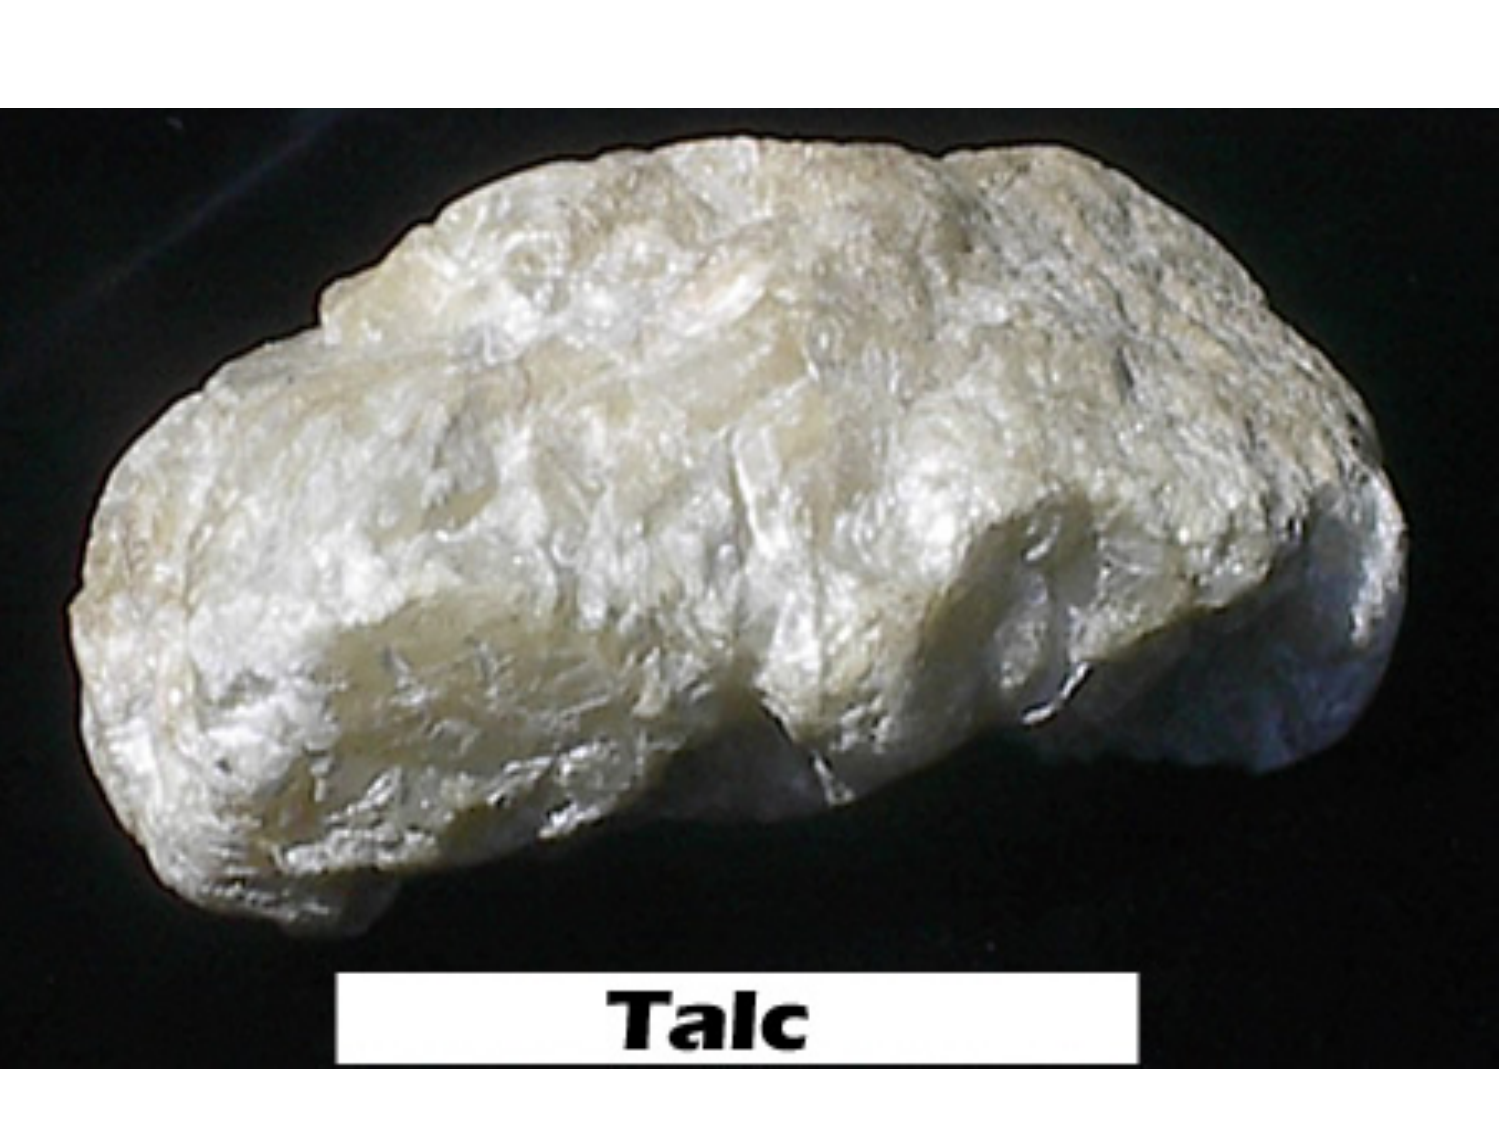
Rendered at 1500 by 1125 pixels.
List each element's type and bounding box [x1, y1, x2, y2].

list [0, 108, 1500, 1069]
